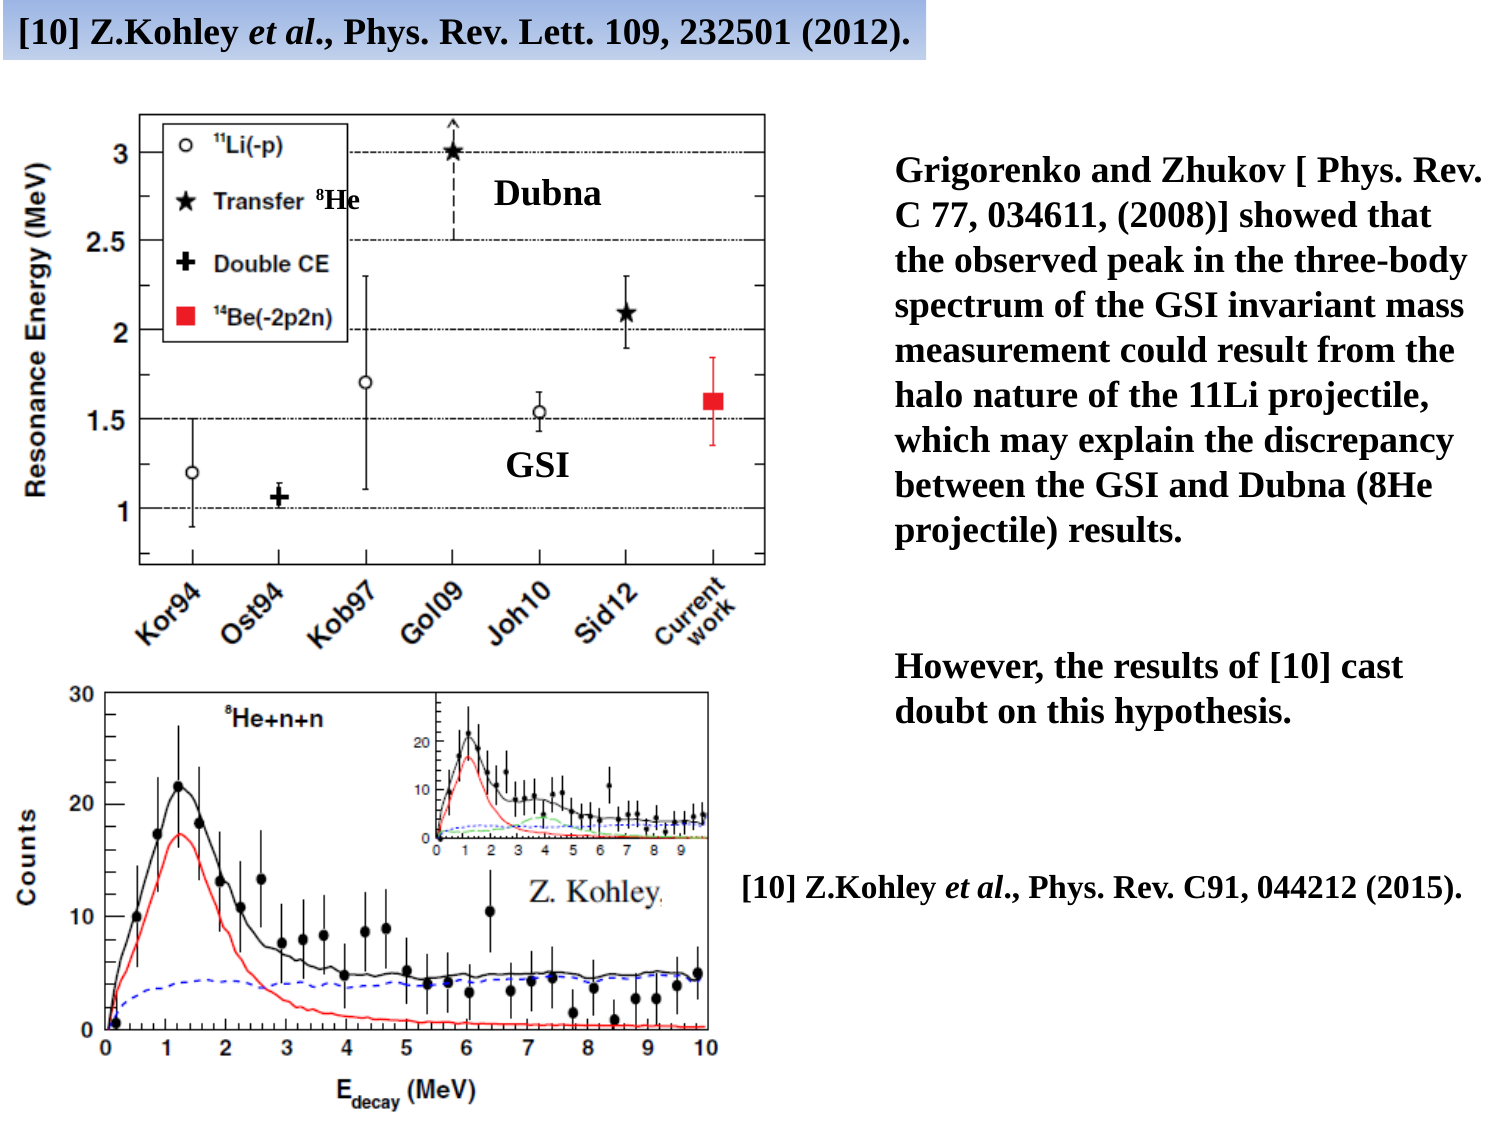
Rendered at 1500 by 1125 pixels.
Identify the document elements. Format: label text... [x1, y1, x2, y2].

text_box [10] Z.Kohley et al., Phys. Rev. C91, 044212 (2015). [767, 857, 1500, 913]
text_box However, the results of [10] cast doubt on this hypothesis. [879, 633, 1430, 739]
text_box [10] Z.Kohley et al., Phys. Rev. Lett. 109, 232501 (2012). [3, 0, 927, 60]
picture [0, 89, 819, 1125]
text_box Grigorenko and Zhukov [ Phys. Rev. C 77, 034611, (2008)] showed that the observed peak in the three-body spectrum of the GSI invariant mass measurement could result from the halo nature of the 11Li projectile, which may explain the discrepancy between the GSI and Dubna (8He projectile) results. [879, 137, 1500, 557]
